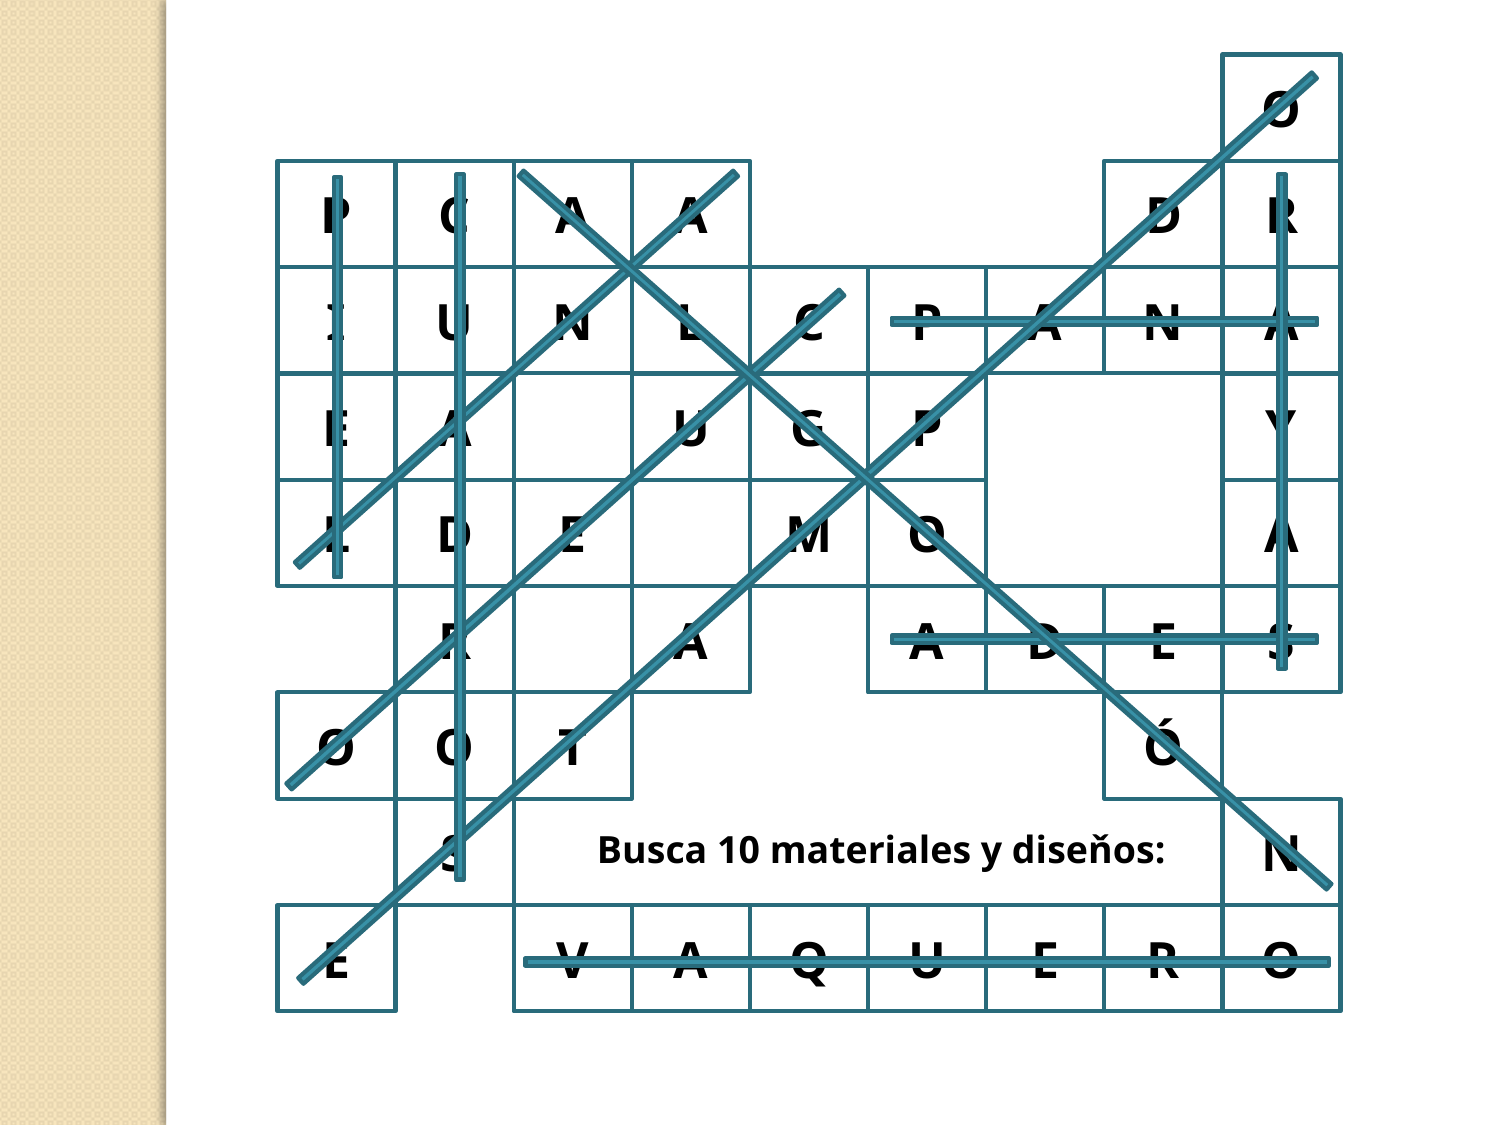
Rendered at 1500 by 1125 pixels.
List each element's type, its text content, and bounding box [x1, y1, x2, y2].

text_box E [1102, 584, 1220, 633]
text_box A [630, 584, 734, 677]
text_box [466, 375, 749, 637]
text_box [516, 168, 1334, 892]
text_box D [466, 478, 512, 584]
text_box N [1102, 327, 1220, 375]
text_box U [466, 265, 512, 371]
text_box [890, 633, 1045, 645]
text_box Q [748, 968, 866, 1013]
text_box M [748, 478, 853, 572]
text_box O [398, 690, 454, 797]
text_box A [512, 159, 630, 265]
text_box [466, 477, 865, 842]
text_box L [630, 279, 734, 371]
text_box A [466, 371, 504, 405]
text_box N [520, 278, 630, 375]
text_box E [512, 478, 623, 578]
text_box L [275, 478, 398, 588]
text_box D [1102, 159, 1210, 256]
text_box U [866, 903, 984, 956]
text_box E [984, 968, 1102, 1013]
text_box U [630, 371, 739, 472]
text_box D [398, 478, 454, 584]
text_box P [875, 376, 988, 478]
text_box [750, 287, 847, 375]
text_box R [466, 593, 516, 690]
text_box N [1220, 797, 1343, 903]
text_box A [630, 968, 748, 1013]
text_box L [639, 265, 748, 365]
text_box A [984, 327, 1022, 361]
text_box O [1220, 52, 1343, 163]
text_box I [275, 265, 332, 371]
text_box O [877, 478, 988, 576]
text_box R [1102, 903, 1220, 956]
text_box Ó [1117, 690, 1224, 785]
text_box D [997, 584, 1102, 633]
text_box R [408, 649, 454, 690]
text_box S [1220, 584, 1343, 694]
text_box Y [1288, 371, 1343, 478]
text_box A [1056, 274, 1102, 316]
text_box N [1102, 265, 1220, 316]
text_box [523, 956, 1331, 968]
text_box Q [748, 903, 866, 956]
text_box P [275, 159, 398, 265]
text_box T [512, 690, 616, 783]
text_box E [343, 371, 398, 478]
text_box U [866, 968, 984, 1013]
text_box N [512, 265, 619, 364]
text_box [466, 269, 629, 423]
text_box A [405, 434, 454, 478]
text_box R [466, 584, 505, 619]
text_box [1276, 172, 1288, 671]
text_box [629, 168, 741, 268]
text_box A [984, 265, 1091, 316]
text_box U [640, 386, 748, 482]
text_box [890, 316, 1034, 327]
text_box D [1066, 645, 1102, 677]
text_box C [398, 159, 512, 265]
text_box Ó [1102, 695, 1220, 801]
text_box A [633, 587, 752, 694]
text_box [1043, 316, 1276, 327]
text_box E [984, 903, 1102, 956]
text_box A [1288, 265, 1343, 371]
text_box [332, 175, 343, 579]
text_box A [1288, 478, 1343, 584]
text_box A [1220, 265, 1276, 316]
text_box C [748, 265, 866, 371]
text_box A [1220, 327, 1276, 371]
text_box E [275, 371, 332, 478]
text_box T [516, 694, 634, 801]
text_box M [752, 486, 866, 588]
text_box S [466, 797, 496, 824]
text_box [284, 630, 454, 792]
text_box E [1102, 645, 1220, 690]
text_box A [990, 327, 1102, 375]
text_box D [984, 591, 1031, 633]
text_box G [748, 384, 855, 478]
text_box [296, 835, 454, 986]
text_box A [1220, 478, 1276, 584]
text_box [865, 70, 1320, 477]
text_box A [466, 379, 516, 478]
text_box [454, 172, 466, 882]
text_box I [343, 265, 398, 371]
text_box P [866, 371, 973, 466]
text_box O [466, 690, 512, 797]
text_box A [866, 584, 984, 694]
text_box E [275, 903, 398, 1013]
text_box [1288, 633, 1319, 645]
text_box [1288, 316, 1319, 327]
text_box S [393, 797, 454, 889]
text_box O [275, 690, 398, 801]
text_box V [512, 903, 630, 1013]
text_box [1052, 633, 1276, 645]
text_box D [1113, 169, 1220, 265]
text_box D [984, 645, 1100, 694]
text_box R [393, 584, 454, 684]
text_box O [1220, 903, 1343, 1013]
text_box U [398, 265, 454, 371]
text_box Busca 10 materiales y diseňos: [582, 818, 1182, 879]
text_box S [398, 798, 516, 907]
text_box [292, 526, 332, 570]
text_box O [866, 487, 976, 584]
text_box P [866, 265, 984, 371]
text_box R [1220, 163, 1343, 265]
text_box R [1102, 968, 1220, 1013]
text_box G [760, 371, 866, 468]
text_box A [630, 159, 752, 265]
text_box A [398, 371, 454, 466]
text_box [343, 417, 454, 532]
text_box Y [1220, 371, 1276, 478]
text_box E [522, 488, 634, 588]
text_box A [630, 903, 748, 956]
